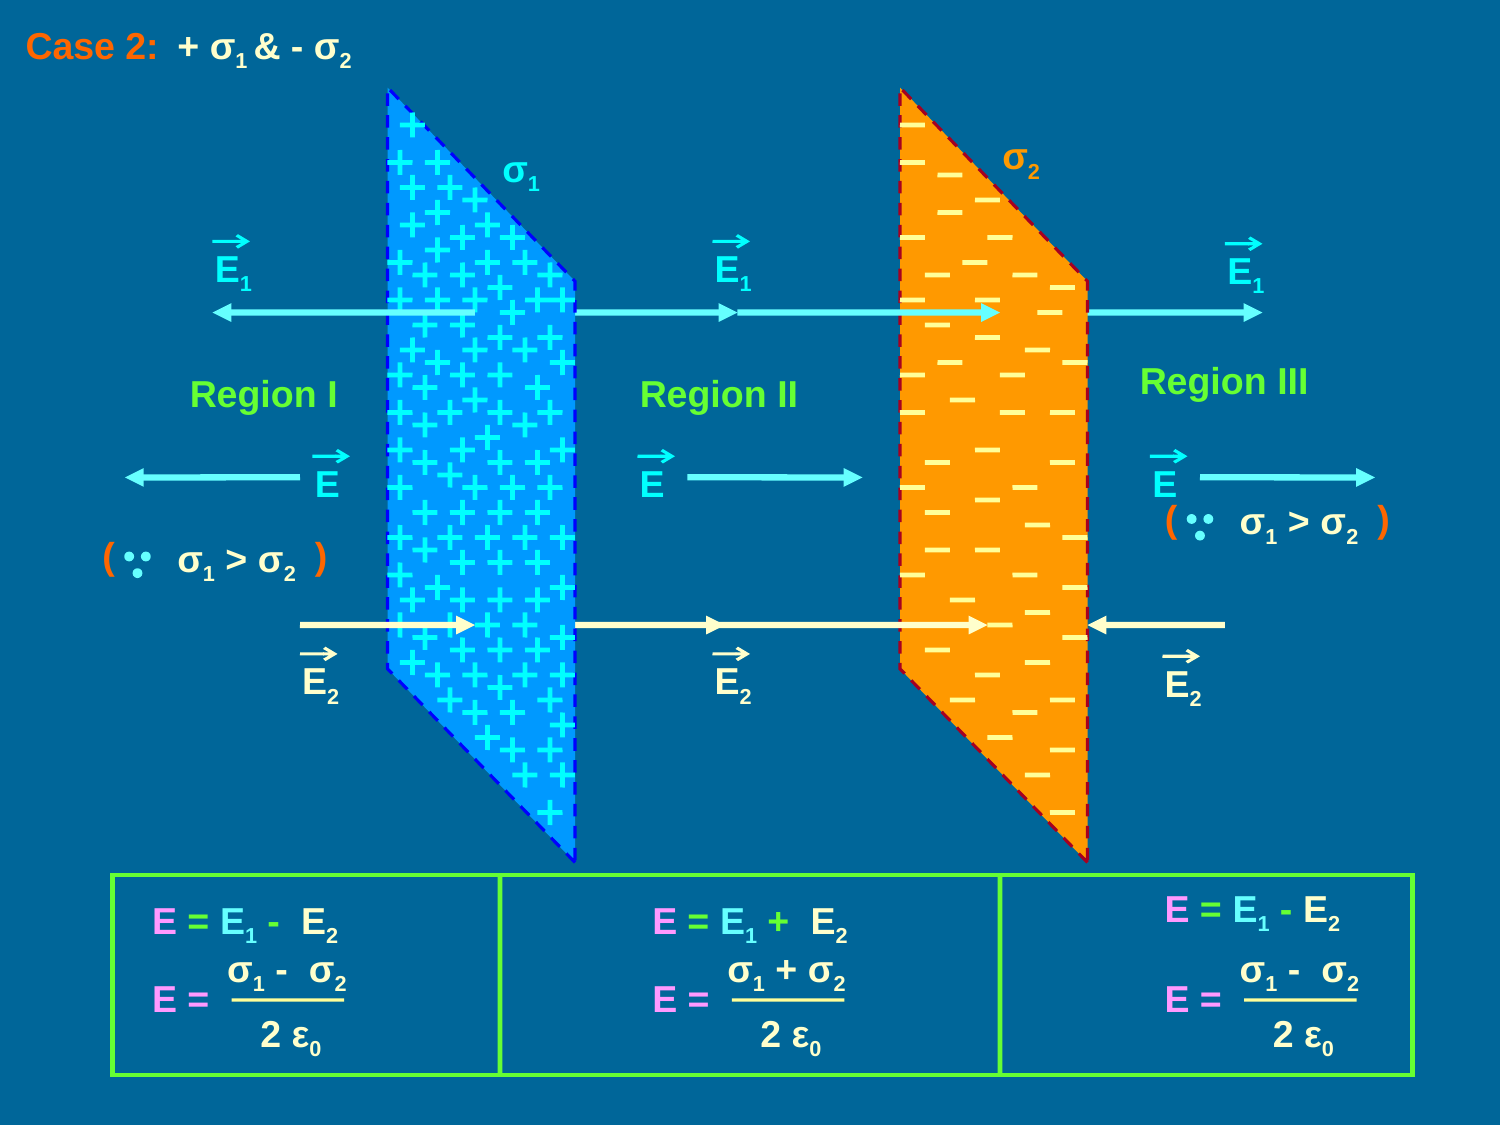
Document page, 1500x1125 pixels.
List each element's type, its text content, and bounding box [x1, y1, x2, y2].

picture [688, 470, 850, 477]
picture [1100, 626, 1224, 633]
picture [1090, 305, 1250, 312]
picture [688, 478, 850, 485]
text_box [387, 87, 576, 863]
picture [577, 305, 725, 312]
text_box [1091, 309, 1263, 319]
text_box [699, 237, 776, 298]
picture [1100, 617, 1224, 624]
text_box [1204, 471, 1375, 484]
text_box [299, 452, 363, 513]
picture [225, 305, 387, 312]
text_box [1149, 487, 1401, 551]
text_box Region I [174, 362, 363, 423]
text_box Region III [1125, 349, 1325, 410]
text_box [1091, 618, 1225, 632]
text_box [579, 306, 737, 319]
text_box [287, 649, 363, 711]
text_box [579, 618, 724, 632]
text_box Case 2: [0, 14, 162, 75]
picture [576, 626, 712, 633]
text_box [87, 524, 338, 588]
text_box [624, 452, 688, 513]
picture [138, 478, 299, 485]
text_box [112, 874, 1413, 1076]
picture [138, 470, 299, 477]
picture [225, 313, 385, 320]
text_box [1137, 452, 1201, 513]
text_box + σ1 & - σ2 [162, 14, 388, 81]
picture [1201, 470, 1362, 477]
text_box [899, 87, 1088, 863]
picture [576, 313, 725, 320]
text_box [699, 649, 776, 711]
picture [1088, 313, 1250, 320]
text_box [199, 237, 276, 298]
text_box Region II [624, 362, 825, 423]
picture [1201, 478, 1362, 485]
picture [576, 617, 712, 624]
text_box [691, 471, 863, 484]
text_box [212, 306, 382, 319]
text_box [124, 471, 294, 484]
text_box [1212, 239, 1288, 301]
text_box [1149, 652, 1226, 713]
